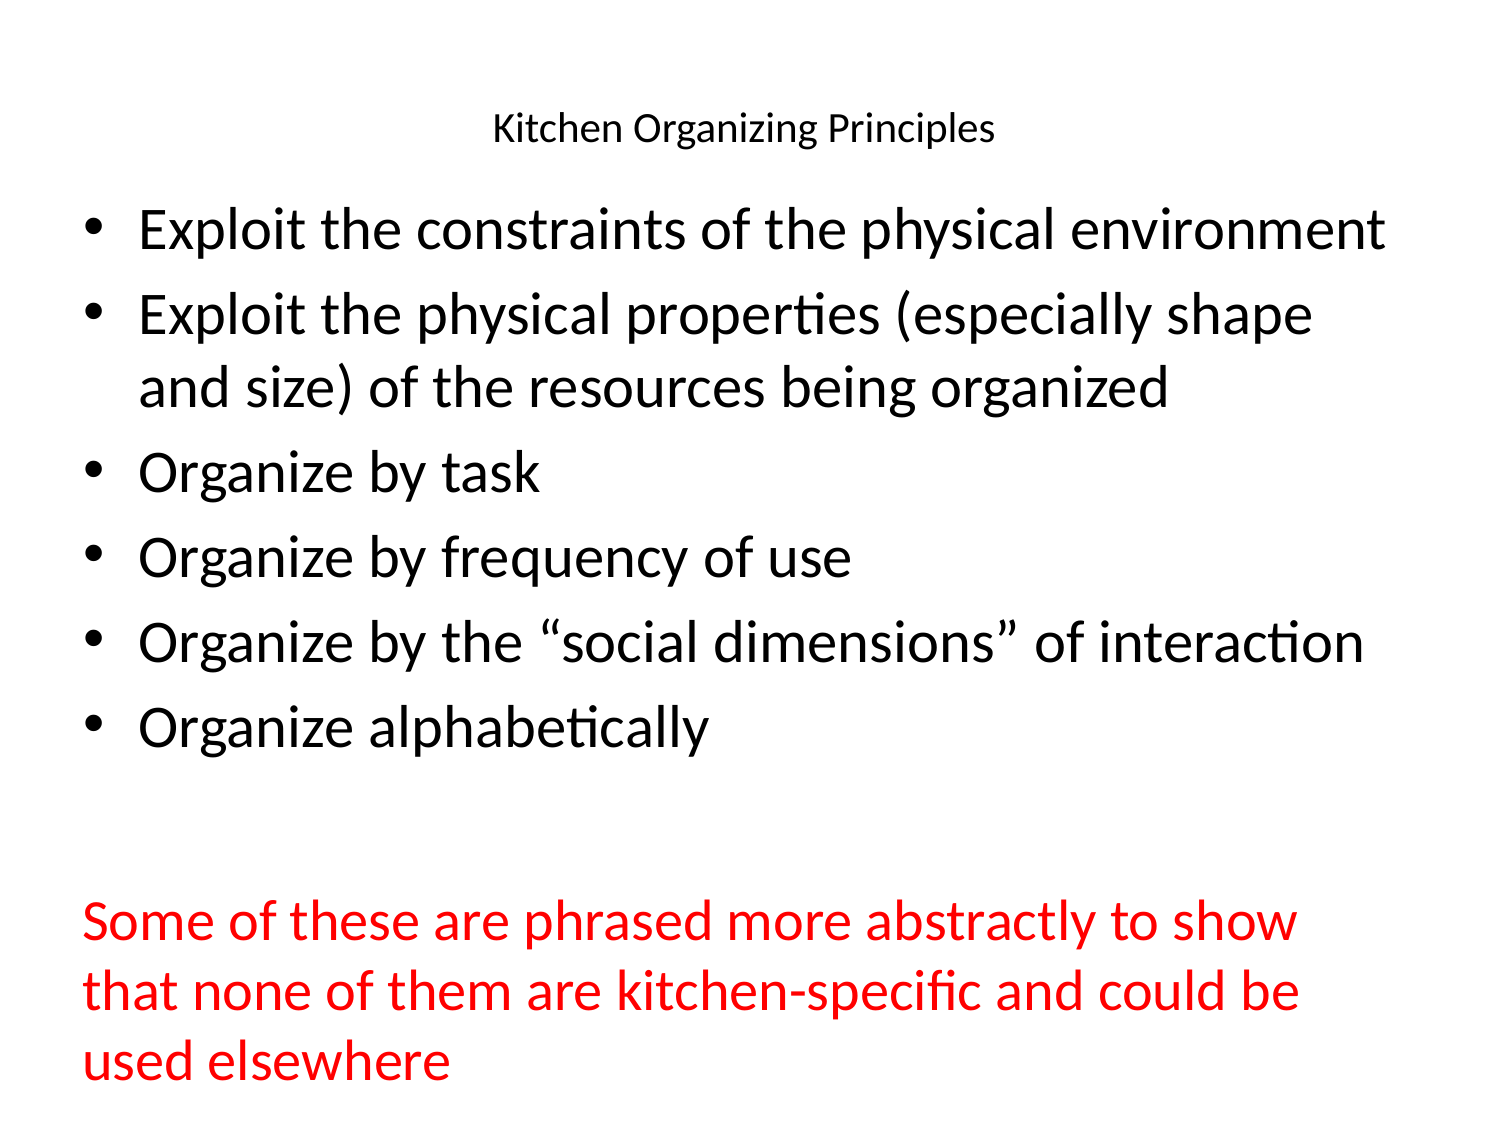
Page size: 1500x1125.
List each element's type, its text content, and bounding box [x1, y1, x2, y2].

text_box Some of these are phrased more abstractly to show that none of them are kitchen-specific and could be used elsewhere [67, 875, 1418, 1100]
title Kitchen Organizing Principles [69, 91, 1420, 210]
list Exploit the constraints of the physical environment Exploit the physical properties (especially shape and size) of the resources being organized Organize by task Organize by frequency of use Organize by the “social dimensions” of interaction Organize alphabetically [68, 181, 1419, 924]
